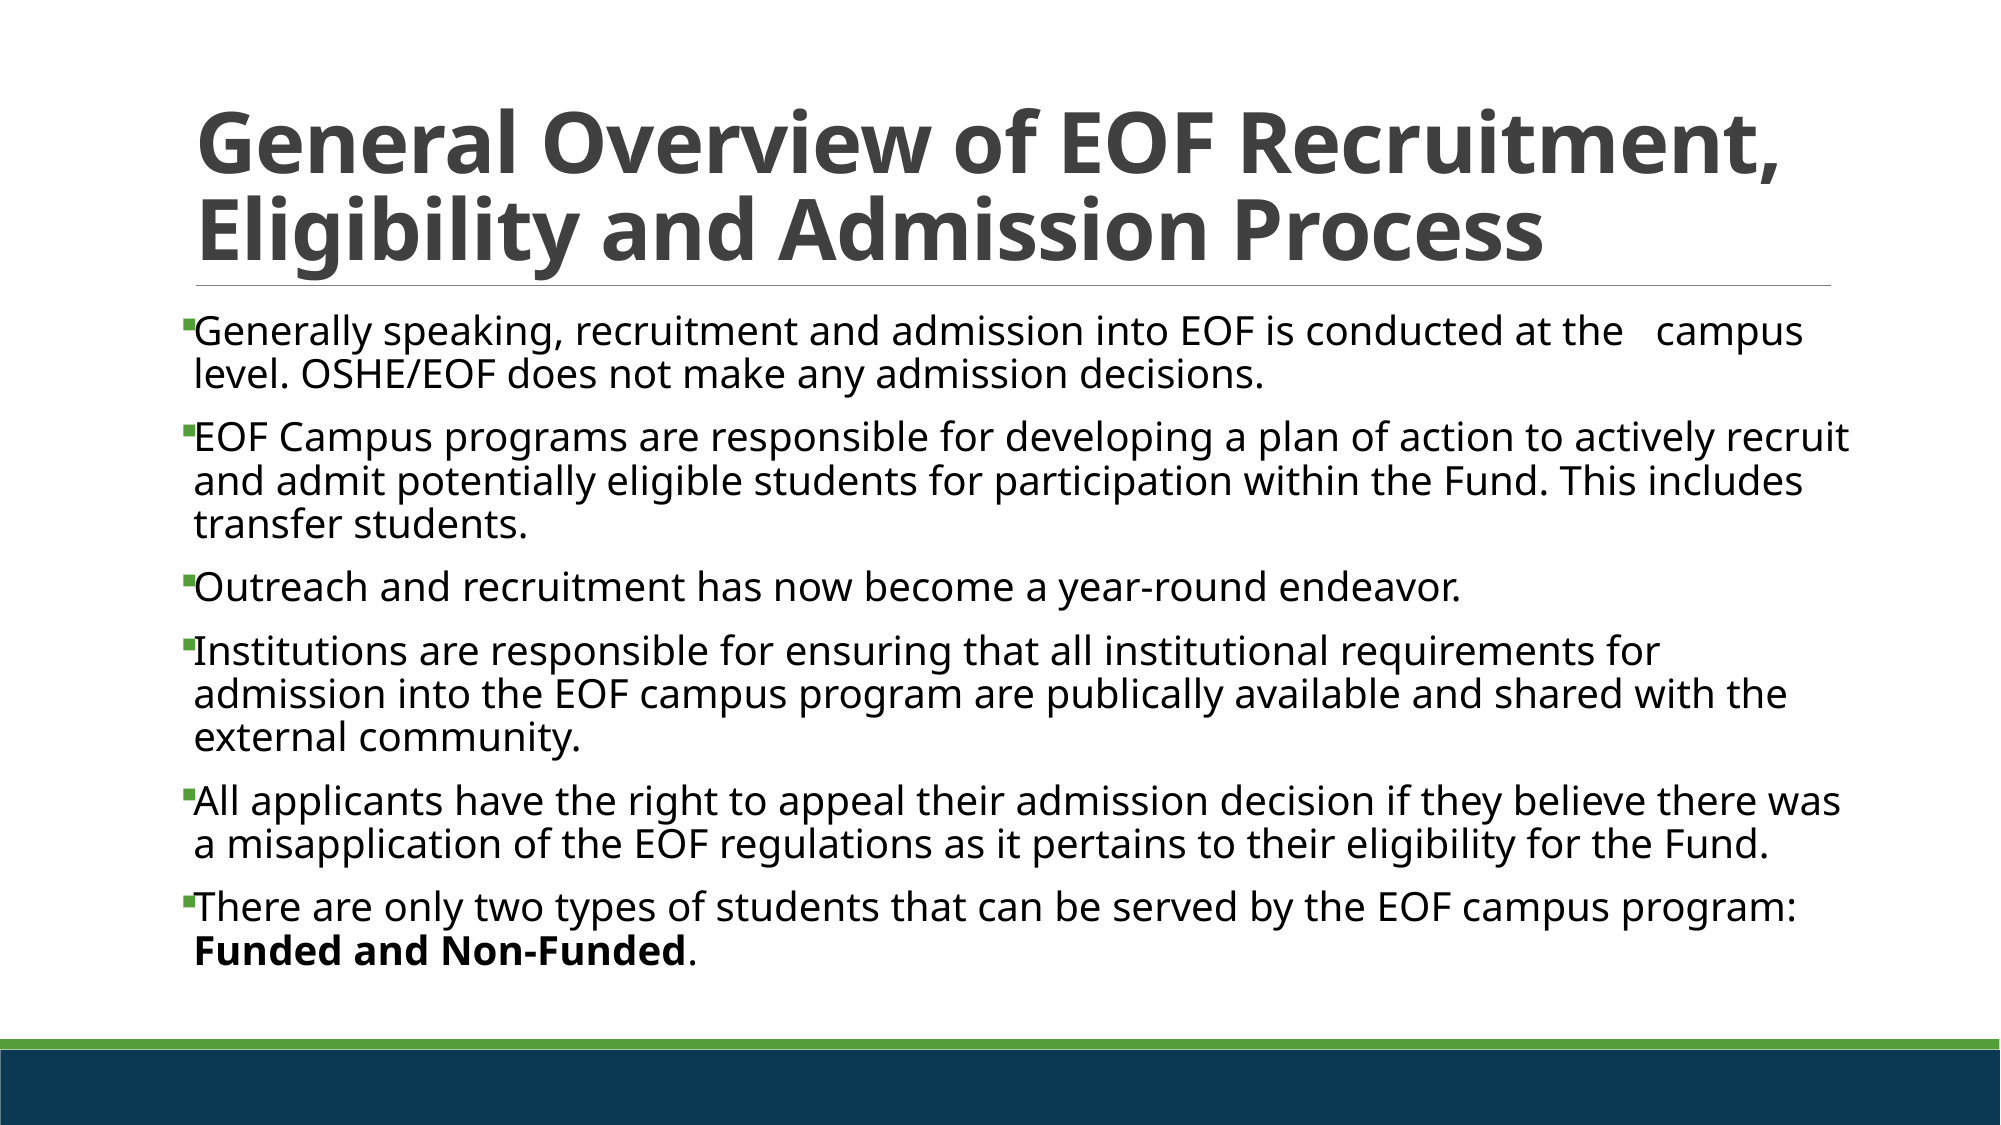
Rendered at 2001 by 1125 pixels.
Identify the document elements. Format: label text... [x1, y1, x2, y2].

list Generally speaking, recruitment and admission into EOF is conducted at the campus level. OSHE/EOF does not make any admission decisions. EOF Campus programs are responsible for developing a plan of action to actively recruit and admit potentially eligible students for participation within the Fund. This includes transfer students. Outreach and recruitment has now become a year-round endeavor. Institutions are responsible for ensuring that all institutional requirements for admission into the EOF campus program are publically available and shared with the external community. All applicants have the right to appeal their admission decision if they believe there was a misapplication of the EOF regulations as it pertains to their eligibility for the Fund. There are only two types of students that can be served by the EOF campus program: Funded and Non-Funded. [180, 302, 1859, 1021]
title General Overview of EOF Recruitment, Eligibility and Admission Process [180, 47, 1830, 285]
